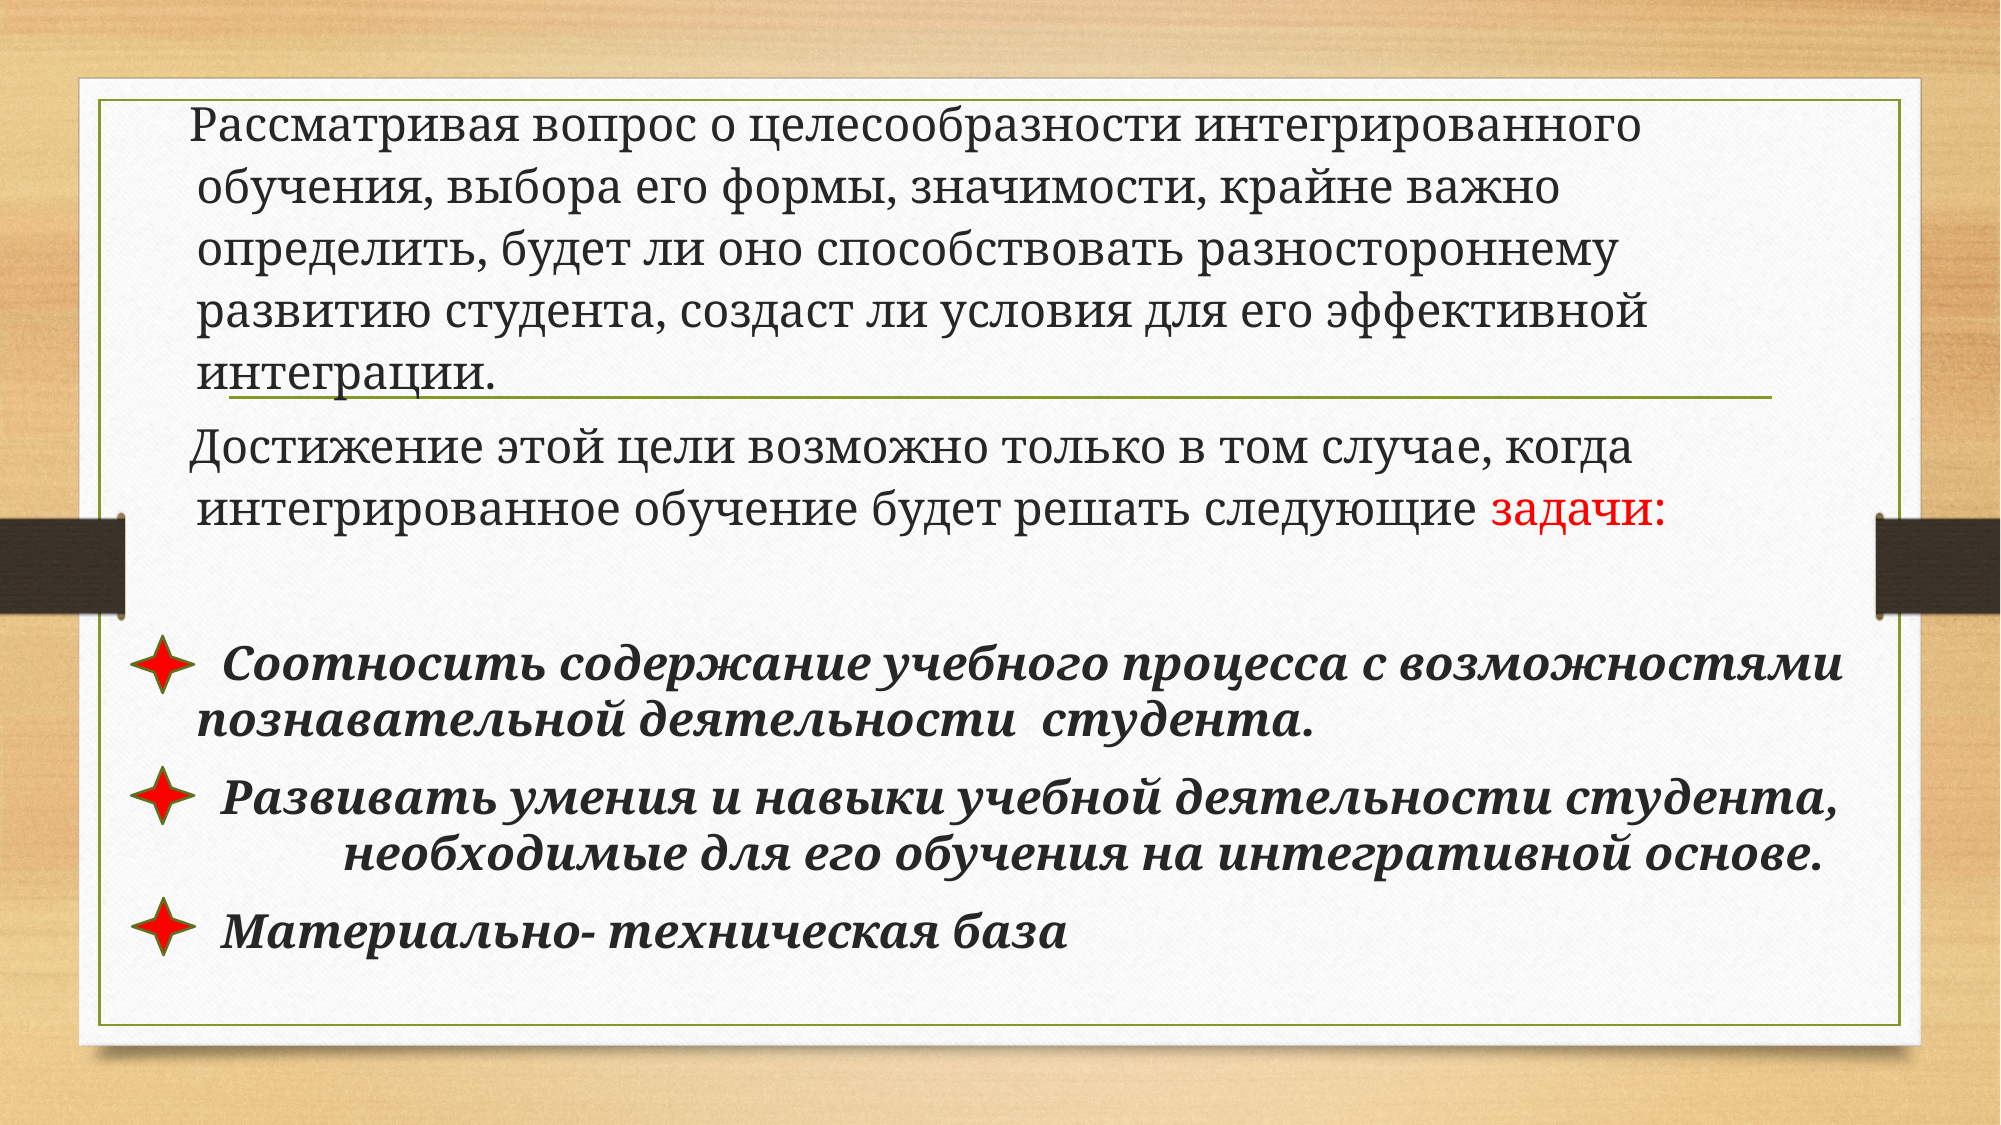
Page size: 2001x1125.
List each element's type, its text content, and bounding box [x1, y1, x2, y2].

text_box [130, 896, 197, 957]
list Рассматривая вопрос о целесообразности интегрированного обучения, выбора его формы, значимости, крайне важно определить, будет ли оно способствовать разностороннему развитию студента, создаст ли условия для его эффективной интеграции. Достижение этой цели возможно только в том случае, когда интегрированное обучение будет решать следующие задачи: Соотносить содержание учебного процесса с возможностями познавательной деятельности студента. Развивать умения и навыки учебной деятельности студента, необходимые для его обучения на интегративной основе. Материально- техническая база [137, 81, 1863, 1014]
picture [0, 0, 2001, 1125]
text_box [130, 634, 196, 695]
text_box [130, 765, 196, 826]
